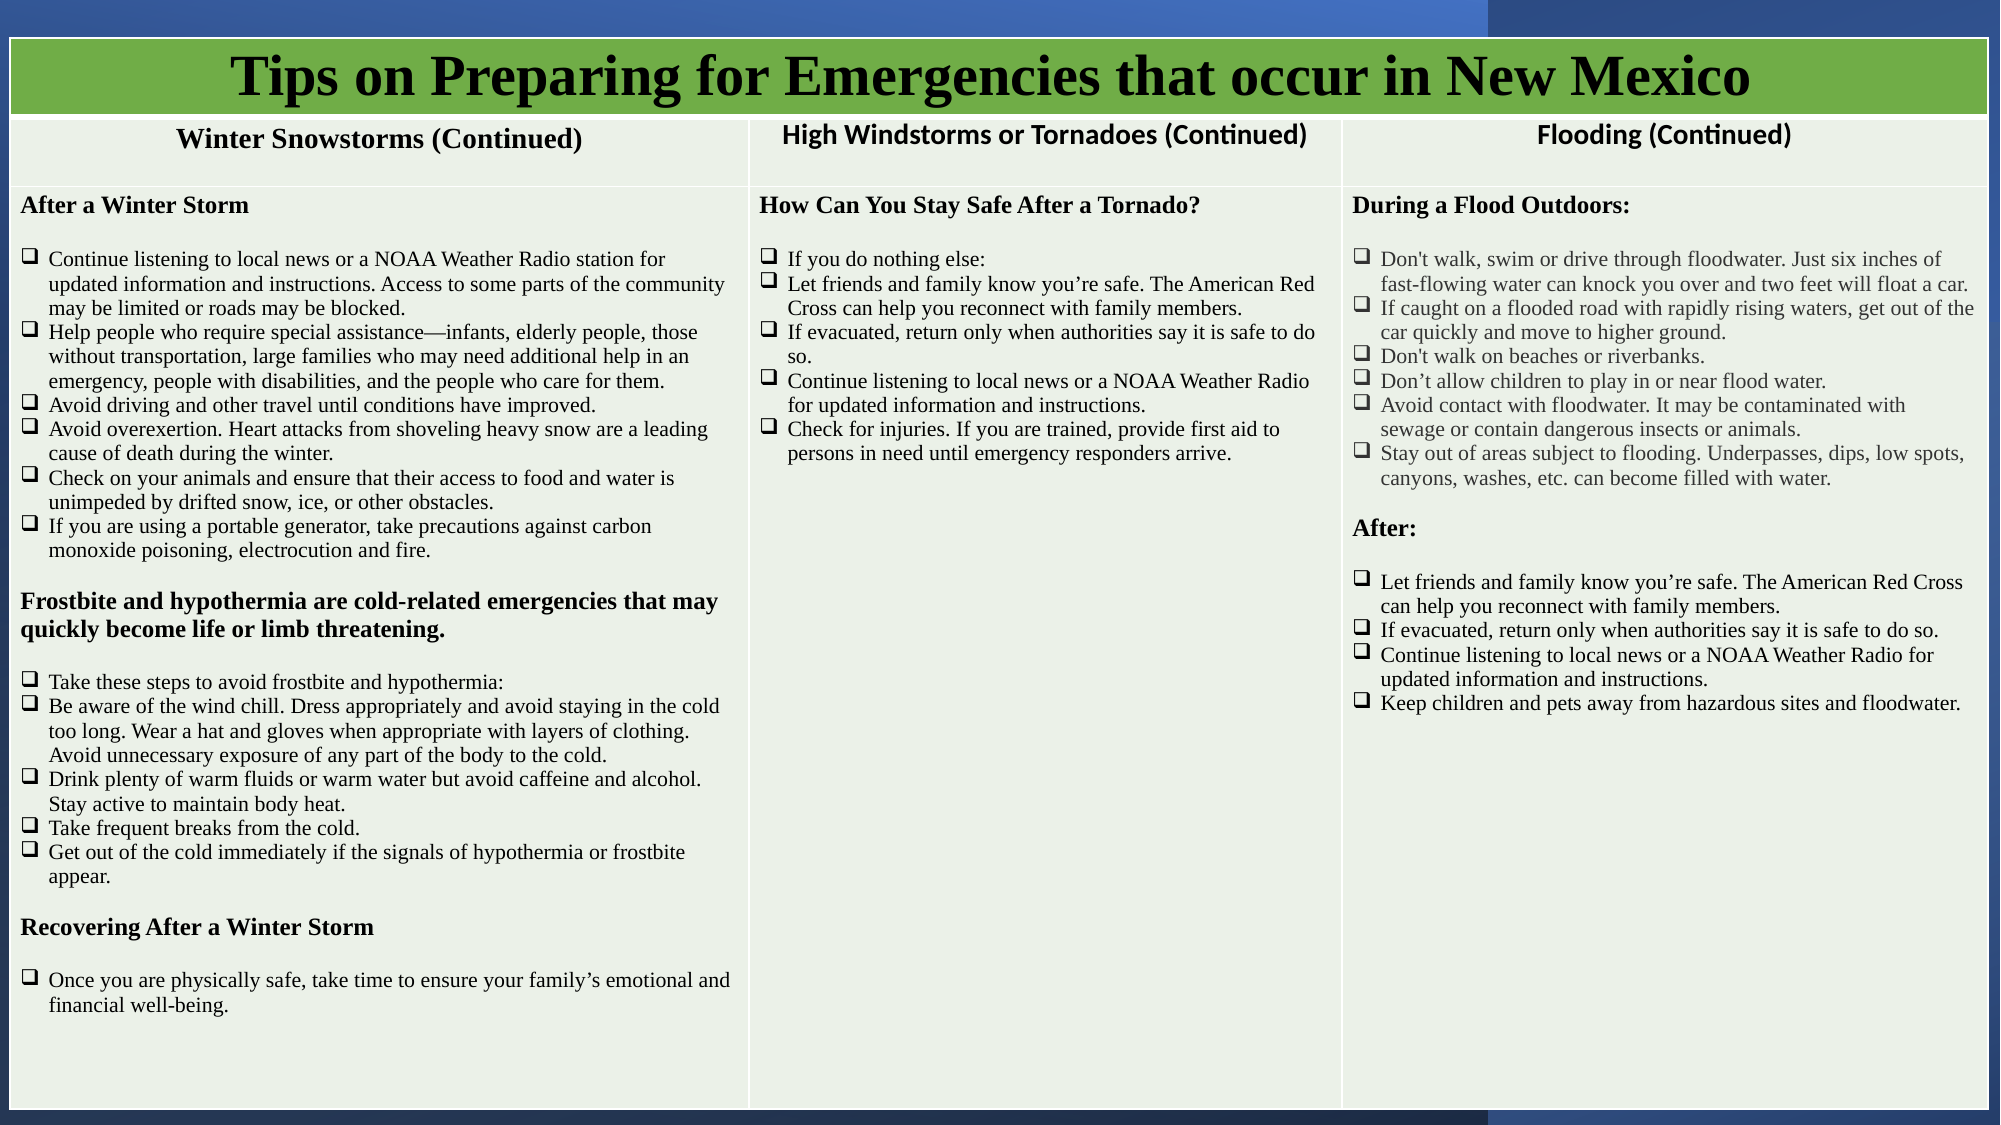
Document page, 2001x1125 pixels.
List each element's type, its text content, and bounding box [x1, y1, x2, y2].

table_cell During a Flood Outdoors: Don't walk, swim or drive through floodwater. Just six inches of fast-flowing water can knock you over and two feet will float a car. If caught on a flooded road with rapidly rising waters, get out of the car quickly and move to higher ground. Don't walk on beaches or riverbanks. Don’t allow children to play in or near flood water. Avoid contact with floodwater. It may be contaminated with sewage or contain dangerous insects or animals. Stay out of areas subject to flooding. Underpasses, dips, low spots, canyons, washes, etc. can become filled with water. After: Let friends and family know you’re safe. The American Red Cross can help you reconnect with family members. If evacuated, return only when authorities say it is safe to do so. Continue listening to local news or a NOAA Weather Radio for updated information and instructions. Keep children and pets away from hazardous sites and floodwater. [1343, 187, 1987, 1108]
table_header Tips on Preparing for Emergencies that occur in New Mexico [11, 39, 1987, 114]
text_box [0, 321, 2000, 1125]
table_cell High Windstorms or Tornadoes (Continued) [750, 120, 1341, 186]
table_cell Flooding (Continued) [1343, 120, 1987, 186]
text_box [0, 0, 1489, 321]
text_box [1489, 0, 2000, 321]
table_cell Winter Snowstorms (Continued) [11, 120, 748, 186]
table_cell How Can You Stay Safe After a Tornado? If you do nothing else: Let friends and family know you’re safe. The American Red Cross can help you reconnect with family members. If evacuated, return only when authorities say it is safe to do so. Continue listening to local news or a NOAA Weather Radio for updated information and instructions. Check for injuries. If you are trained, provide first aid to persons in need until emergency responders arrive. [750, 187, 1341, 1108]
table_cell After a Winter Storm Continue listening to local news or a NOAA Weather Radio station for updated information and instructions. Access to some parts of the community may be limited or roads may be blocked. Help people who require special assistance—infants, elderly people, those without transportation, large families who may need additional help in an emergency, people with disabilities, and the people who care for them. Avoid driving and other travel until conditions have improved. Avoid overexertion. Heart attacks from shoveling heavy snow are a leading cause of death during the winter. Check on your animals and ensure that their access to food and water is unimpeded by drifted snow, ice, or other obstacles. If you are using a portable generator, take precautions against carbon monoxide poisoning, electrocution and fire. Frostbite and hypothermia are cold-related emergencies that may quickly become life or limb threatening. Take these steps to avoid frostbite and hypothermia: Be aware of the wind chill. Dress appropriately and avoid staying in the cold too long. Wear a hat and gloves when appropriate with layers of clothing. Avoid unnecessary exposure of any part of the body to the cold. Drink plenty of warm fluids or warm water but avoid caffeine and alcohol. Stay active to maintain body heat. Take frequent breaks from the cold. Get out of the cold immediately if the signals of hypothermia or frostbite appear. Recovering After a Winter Storm Once you are physically safe, take time to ensure your family’s emotional and financial well-being. [11, 187, 748, 1108]
